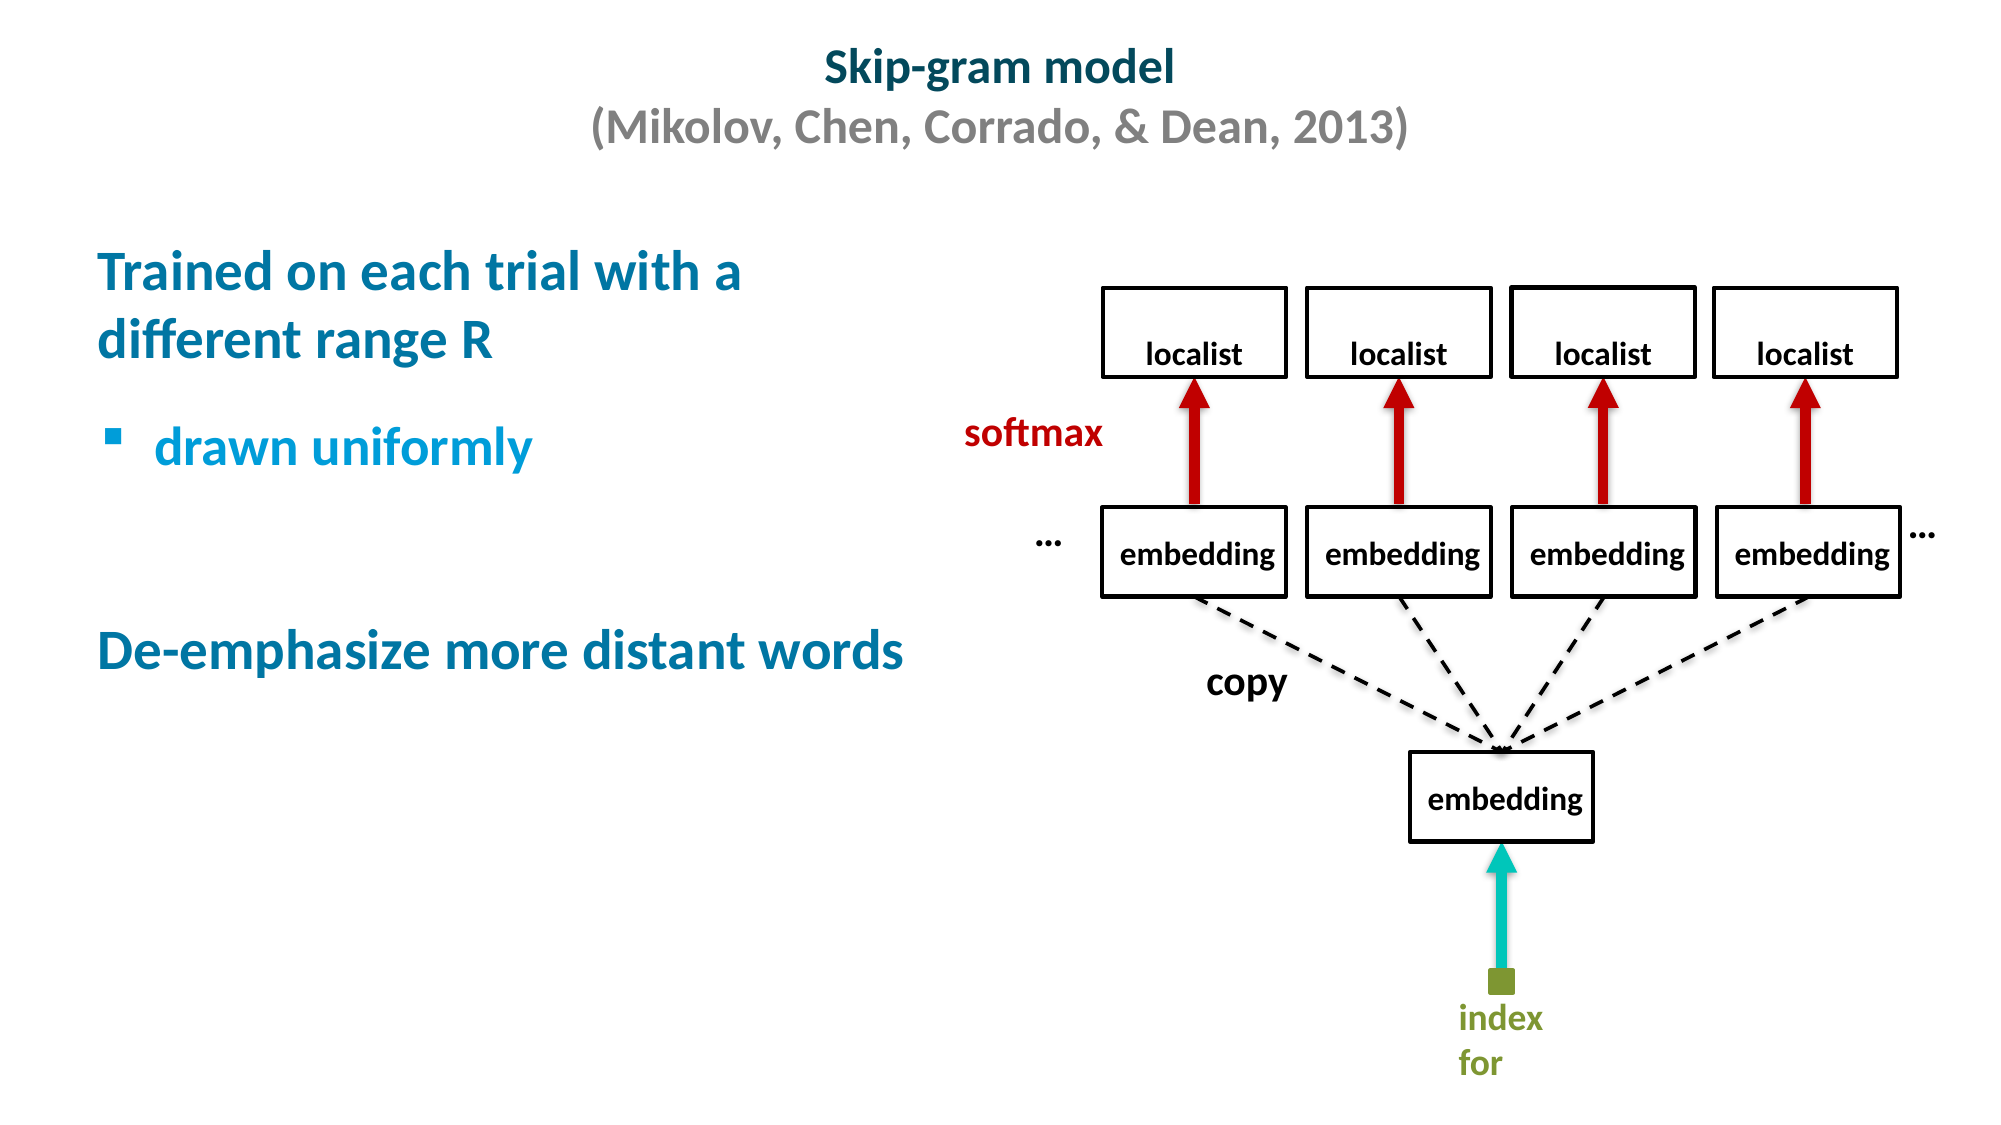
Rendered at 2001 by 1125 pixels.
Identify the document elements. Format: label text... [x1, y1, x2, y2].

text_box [962, 287, 1938, 1085]
title Skip-gram model (Mikolov, Chen, Corrado, & Dean, 2013) [99, 24, 1900, 163]
